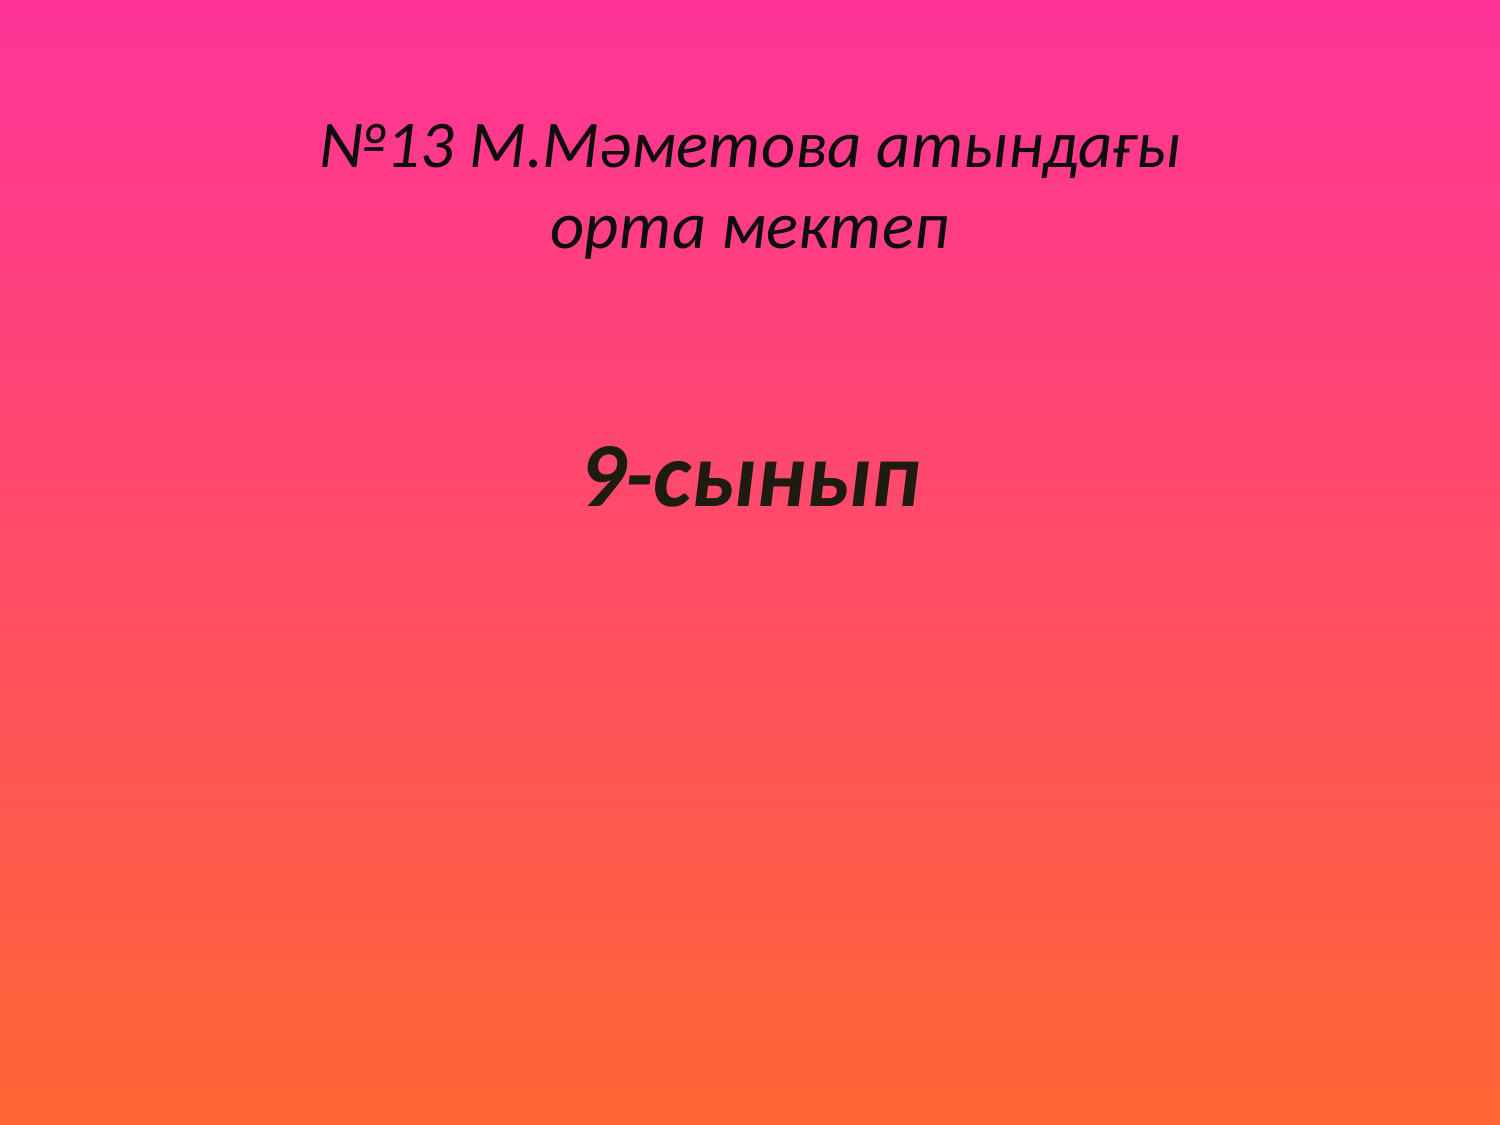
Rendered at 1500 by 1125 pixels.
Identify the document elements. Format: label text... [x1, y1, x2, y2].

subtitle №13 М.Мәметова атындағы орта мектеп [225, 93, 1275, 340]
title 9-сынып [112, 349, 1388, 591]
